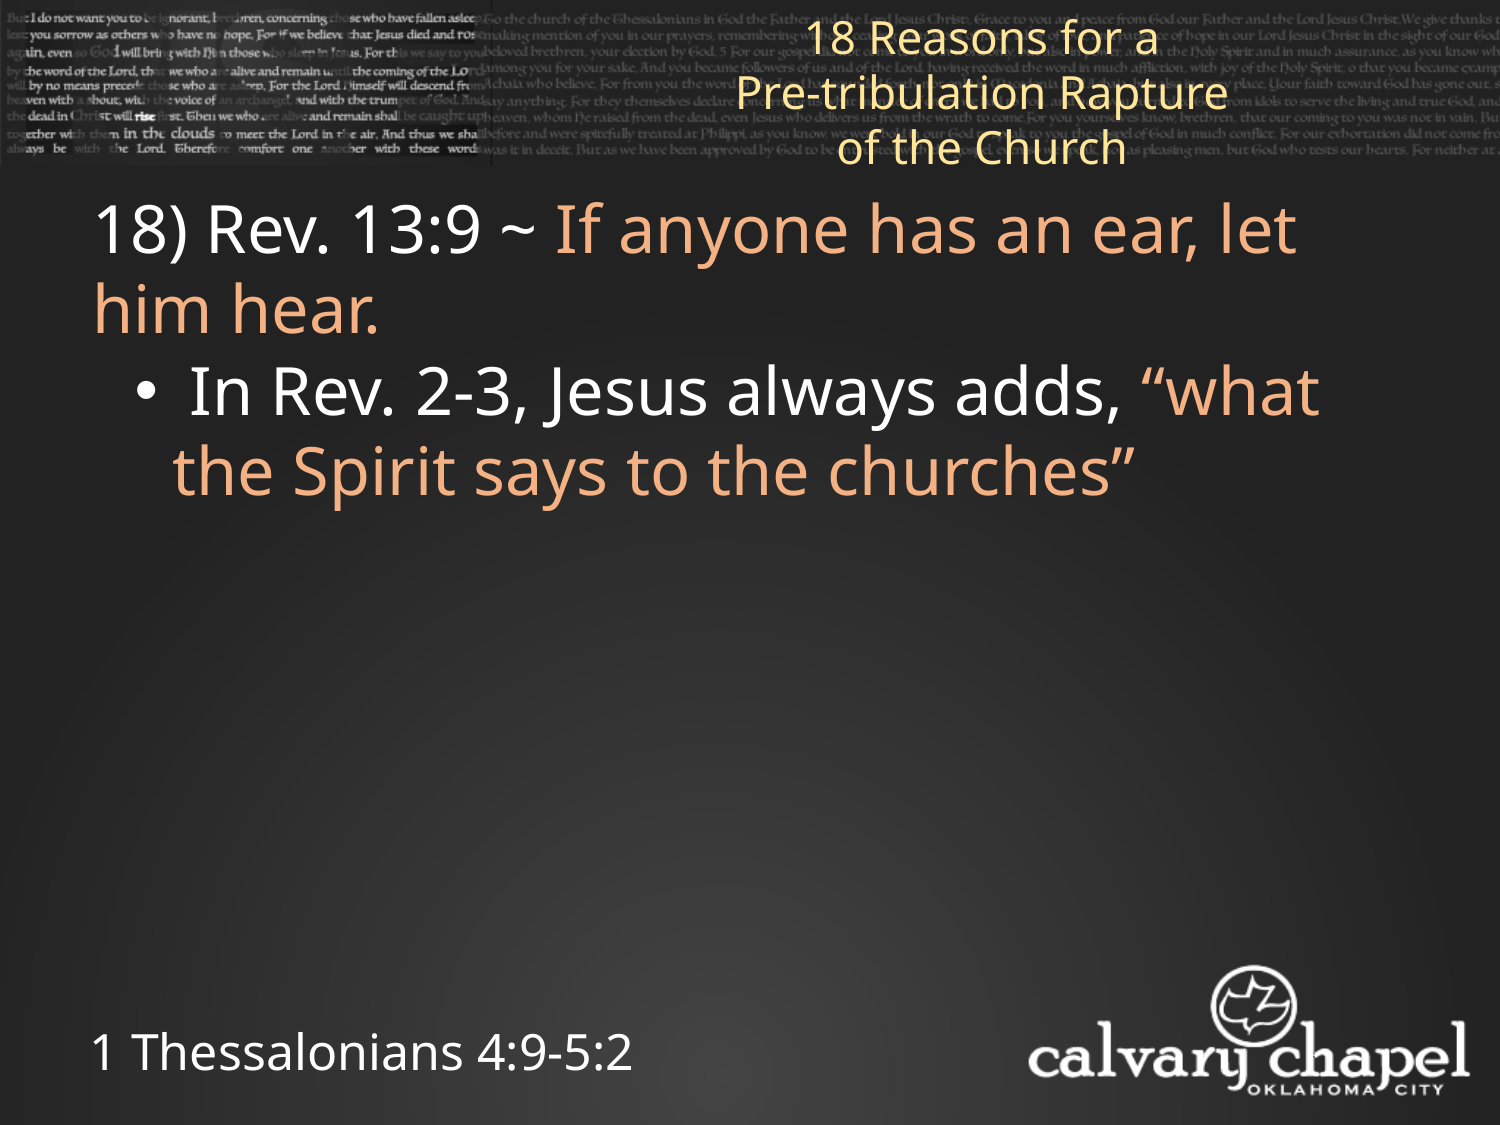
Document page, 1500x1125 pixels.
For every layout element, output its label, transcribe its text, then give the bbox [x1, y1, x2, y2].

text_box 1 Thessalonians 4:9-5:2 [75, 1013, 996, 1088]
text_box 18 Reasons for a Pre-tribulation Rapture of the Church [695, 1, 1269, 181]
picture [0, 0, 1500, 1125]
text_box In Rev. 2-3, Jesus always adds, “what the Spirit says to the churches” [119, 341, 1439, 517]
text_box 18) Rev. 13:9 ~ If anyone has an ear, let him hear. [77, 179, 1430, 355]
